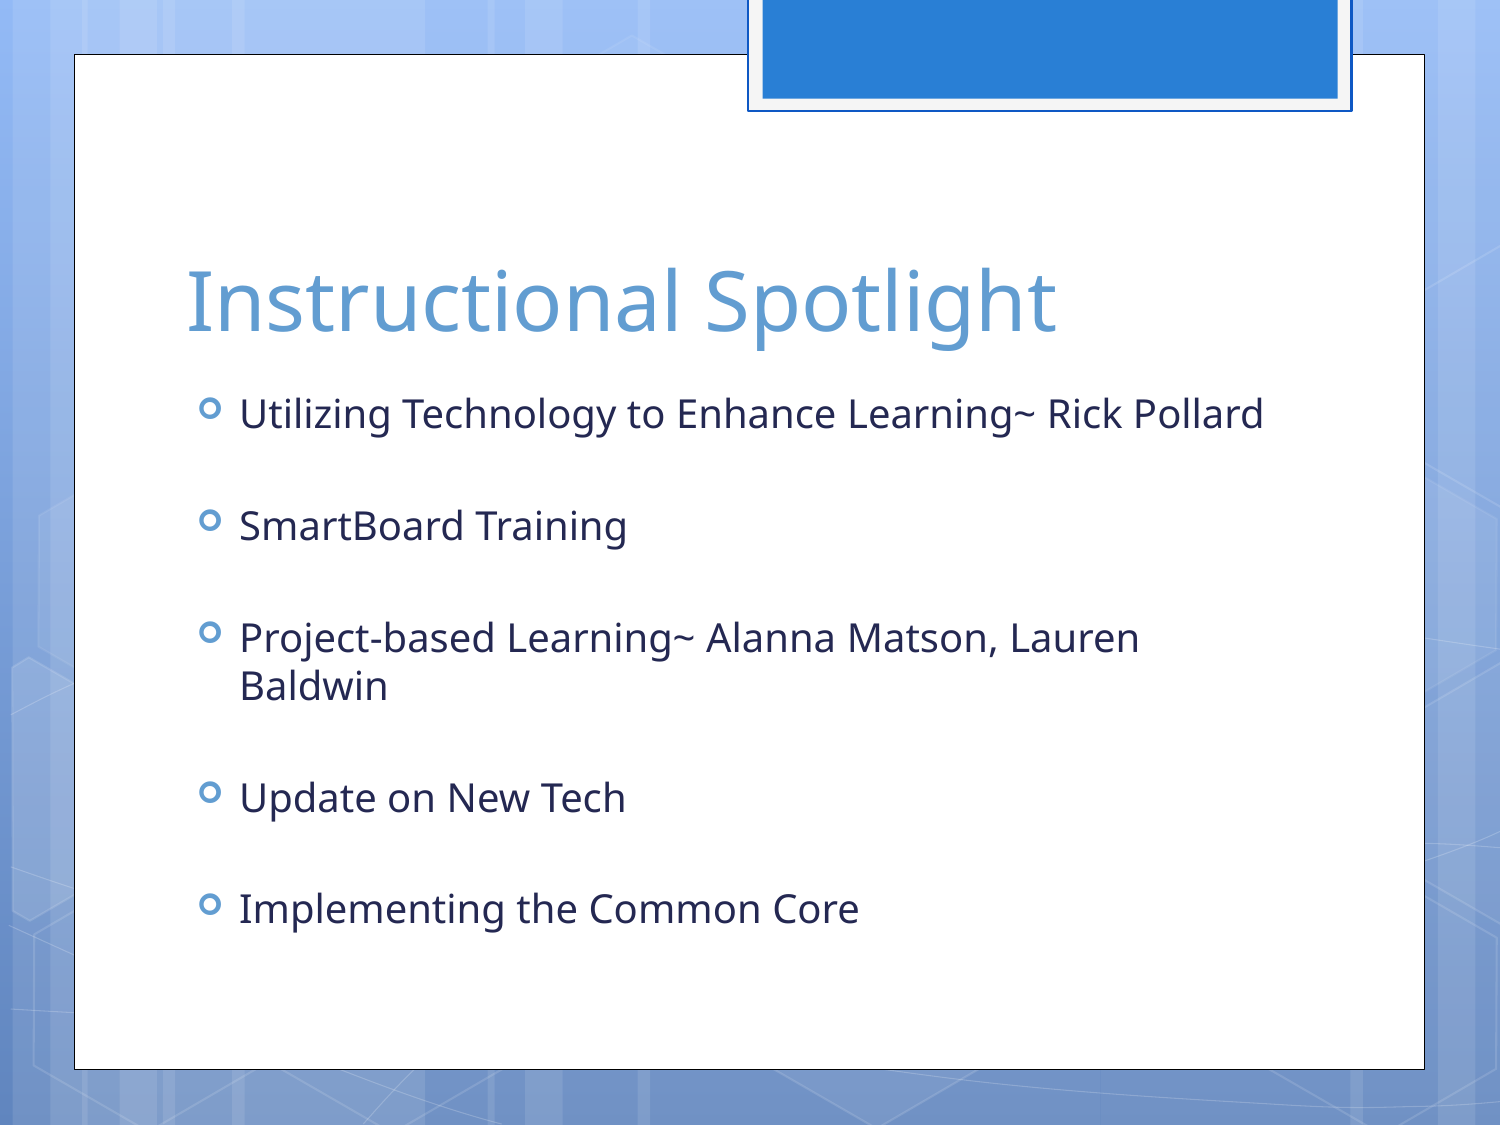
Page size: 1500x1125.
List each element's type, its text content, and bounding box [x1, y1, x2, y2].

title Instructional Spotlight [171, 168, 1324, 357]
list Utilizing Technology to Enhance Learning~ Rick Pollard SmartBoard Training Project-based Learning~ Alanna Matson, Lauren Baldwin Update on New Tech Implementing the Common Core [171, 381, 1283, 957]
